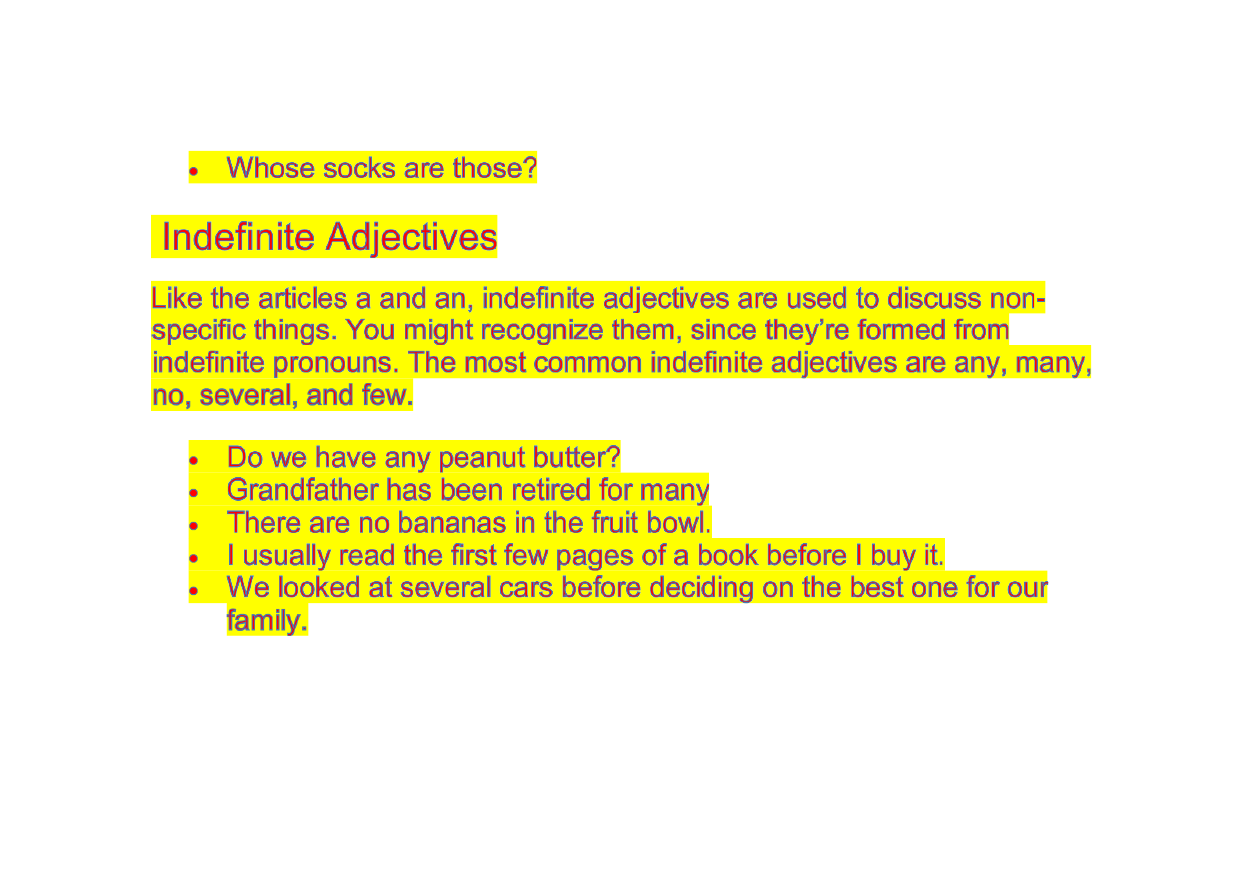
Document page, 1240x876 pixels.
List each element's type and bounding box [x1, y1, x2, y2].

text_box [188, 439, 1049, 637]
text_box [150, 214, 498, 259]
text_box [150, 280, 1092, 412]
text_box [188, 150, 538, 184]
